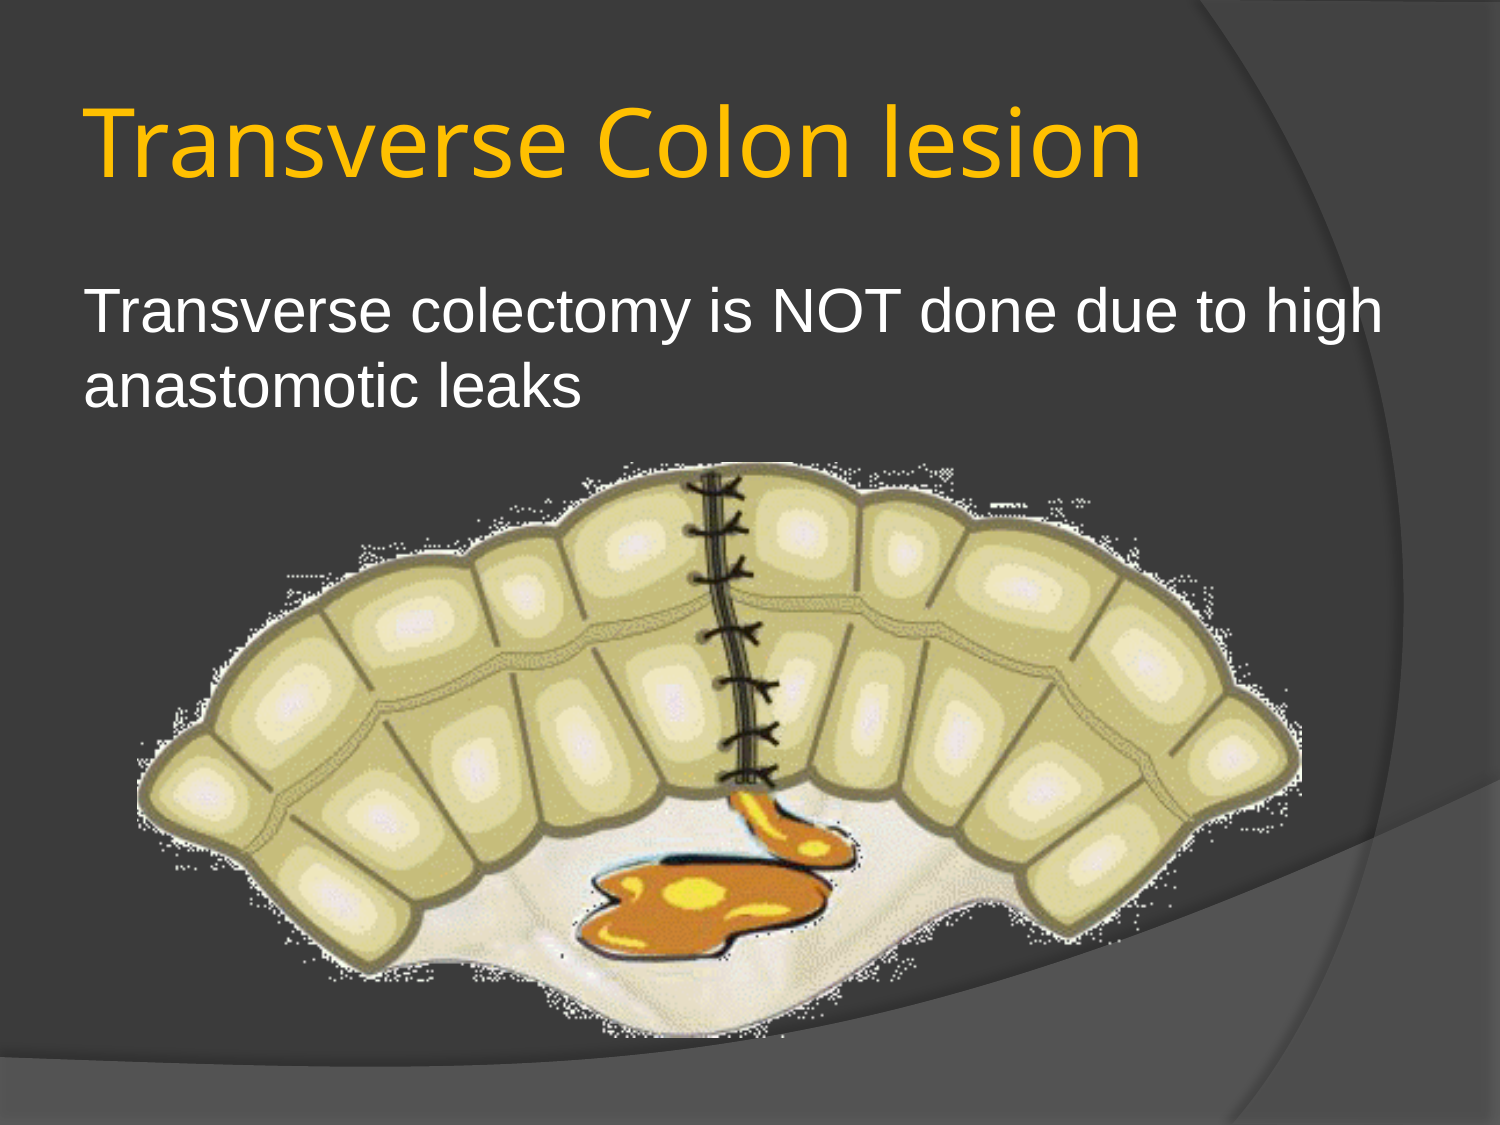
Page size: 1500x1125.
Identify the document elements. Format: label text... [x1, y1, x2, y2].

title Transverse Colon lesion [75, 45, 1300, 233]
picture [137, 462, 1302, 1038]
list Transverse colectomy is NOT done due to high anastomotic leaks [0, 262, 1500, 1005]
